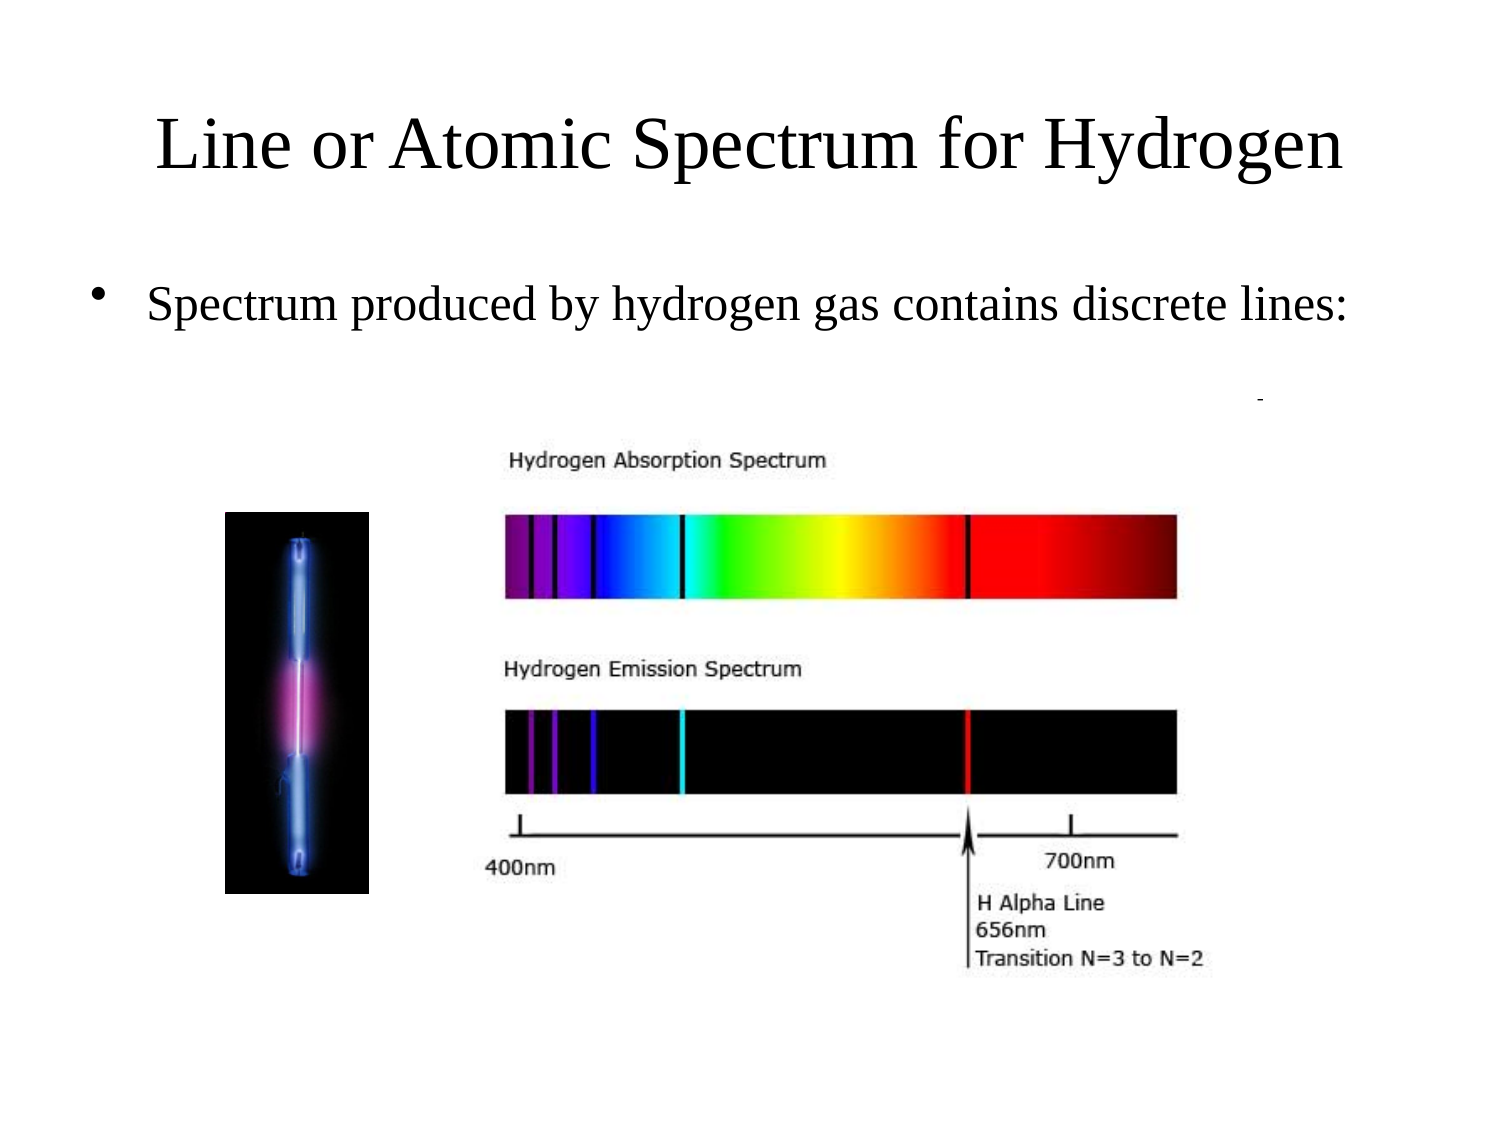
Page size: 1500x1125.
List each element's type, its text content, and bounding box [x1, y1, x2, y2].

title Line or Atomic Spectrum for Hydrogen [75, 45, 1425, 233]
picture [224, 512, 369, 894]
list Spectrum produced by hydrogen gas contains discrete lines: [75, 262, 1425, 1005]
picture [424, 399, 1263, 988]
